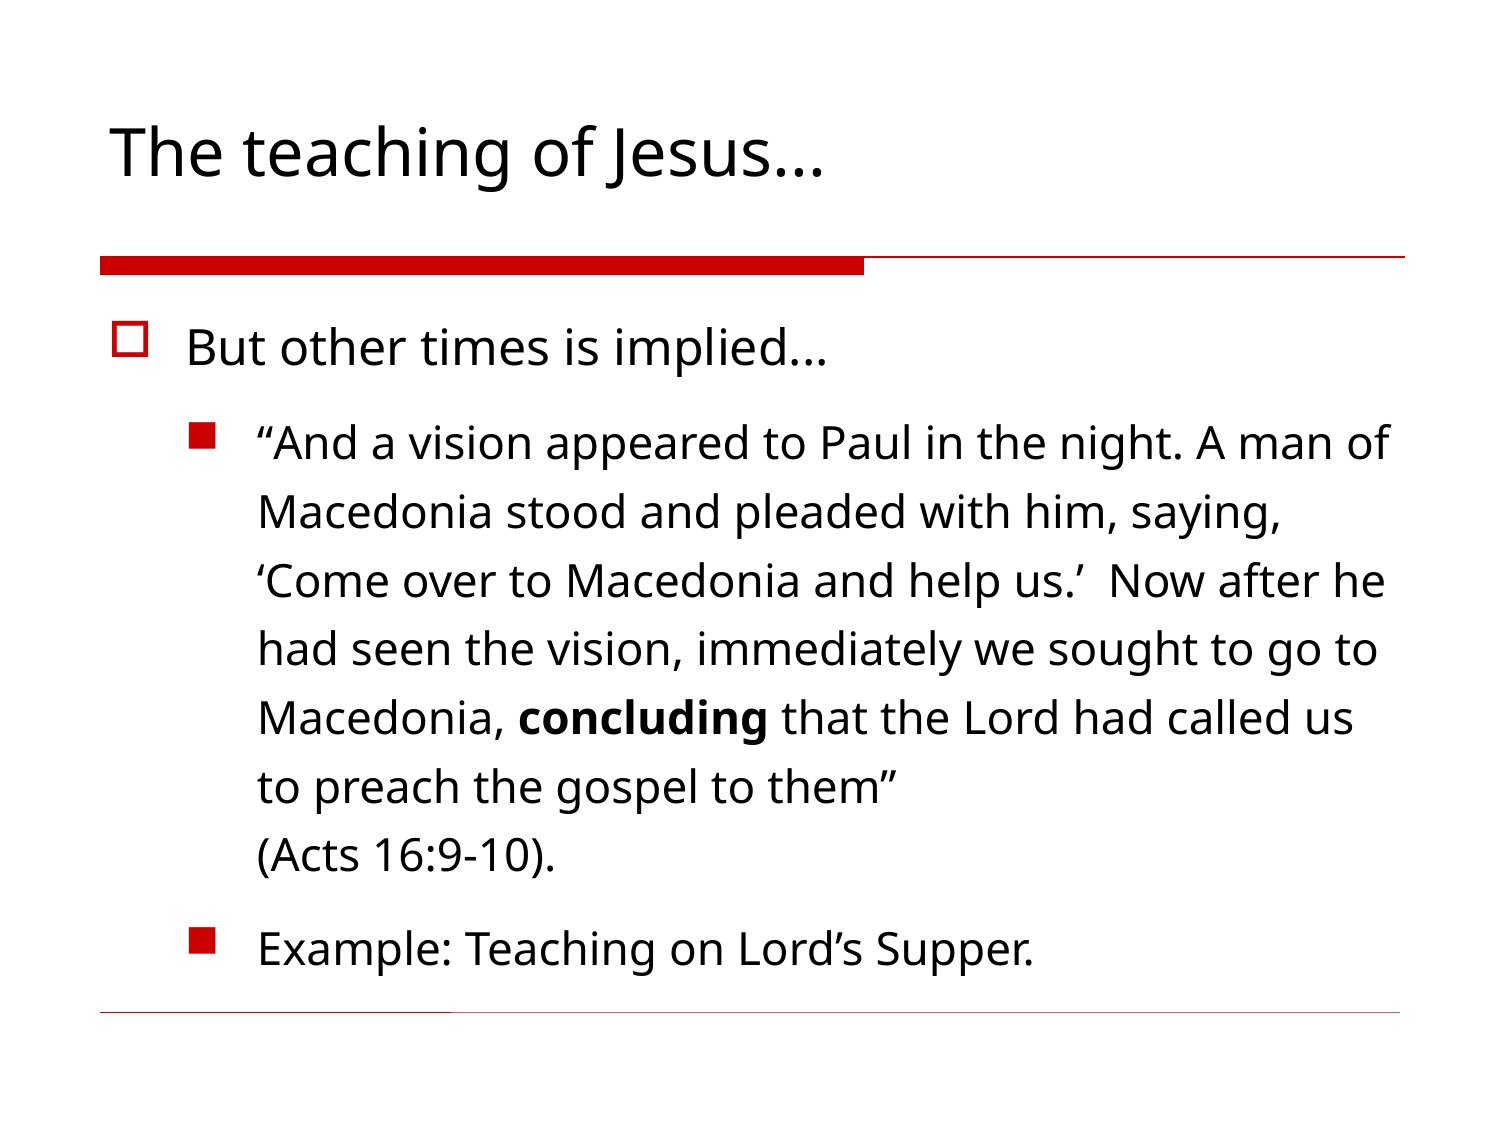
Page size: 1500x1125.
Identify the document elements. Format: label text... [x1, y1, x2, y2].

title The teaching of Jesus... [93, 49, 1407, 250]
list But other times is implied... “And a vision appeared to Paul in the night. A man of Macedonia stood and pleaded with him, saying, ‘Come over to Macedonia and help us.’ Now after he had seen the vision, immediately we sought to go to Macedonia, concluding that the Lord had called us to preach the gospel to them” (Acts 16:9-10). Example: Teaching on Lord’s Supper. [92, 287, 1406, 988]
